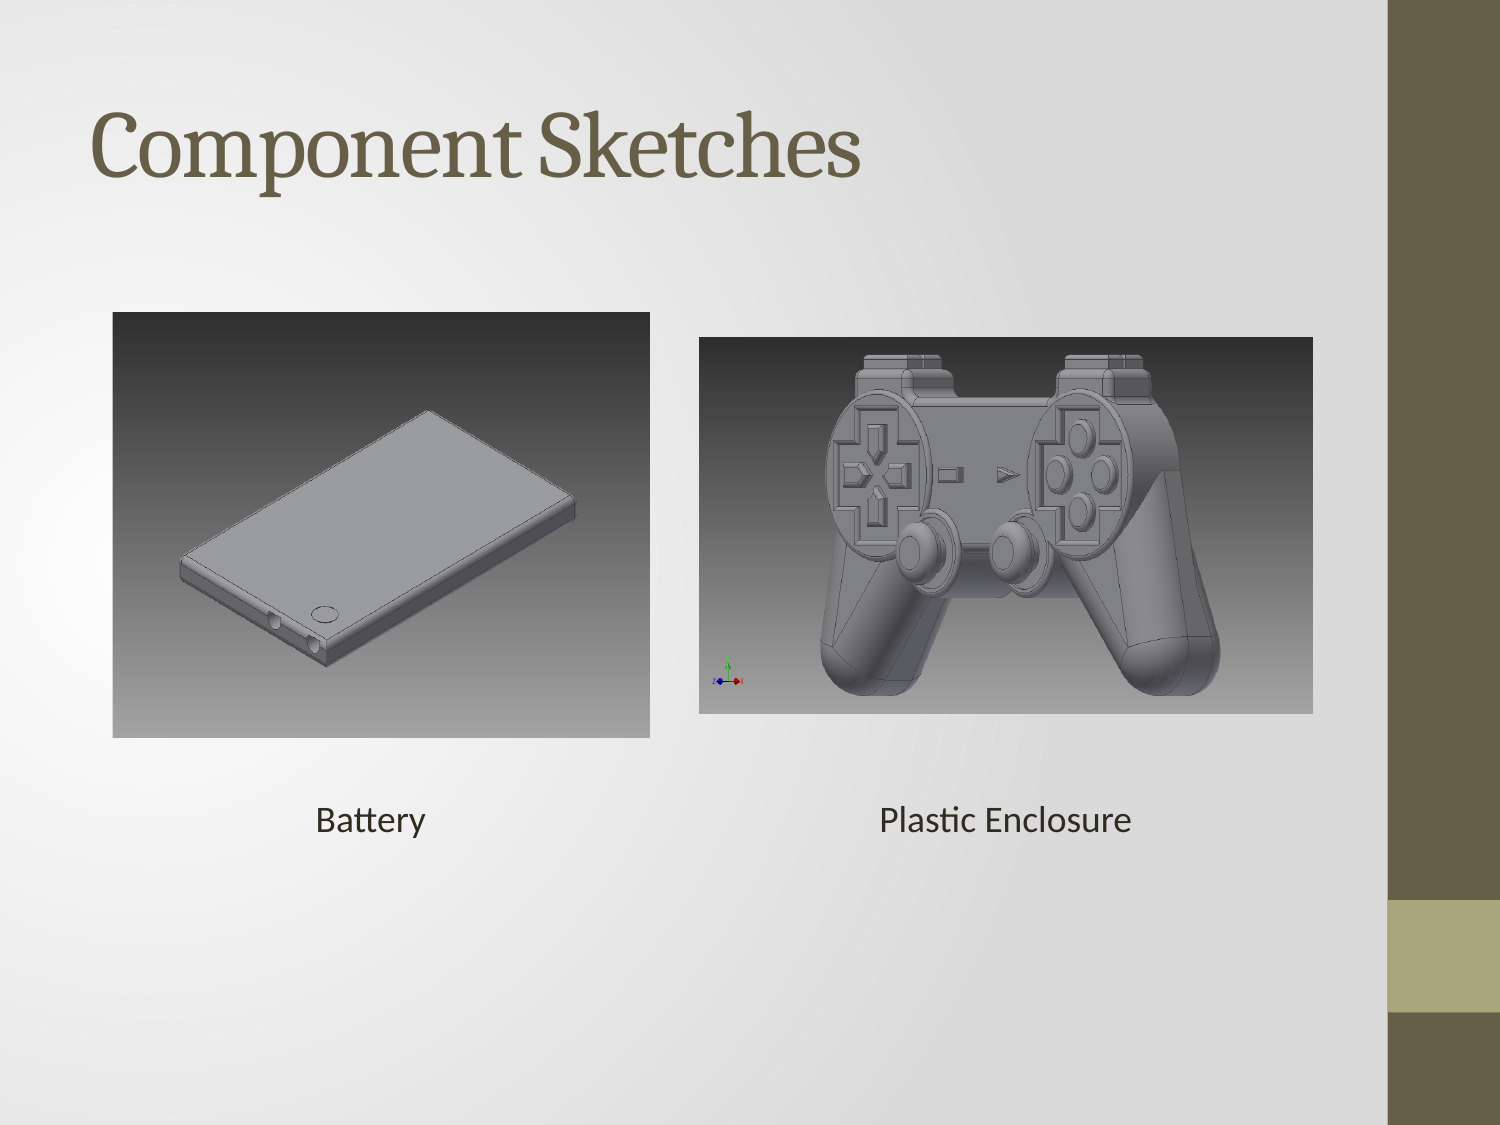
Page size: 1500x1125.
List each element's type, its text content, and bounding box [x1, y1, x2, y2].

text_box Battery [300, 787, 442, 848]
picture [699, 336, 1313, 714]
title Component Sketches [75, 45, 1325, 233]
text_box Plastic Enclosure [864, 787, 1148, 848]
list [111, 311, 651, 739]
